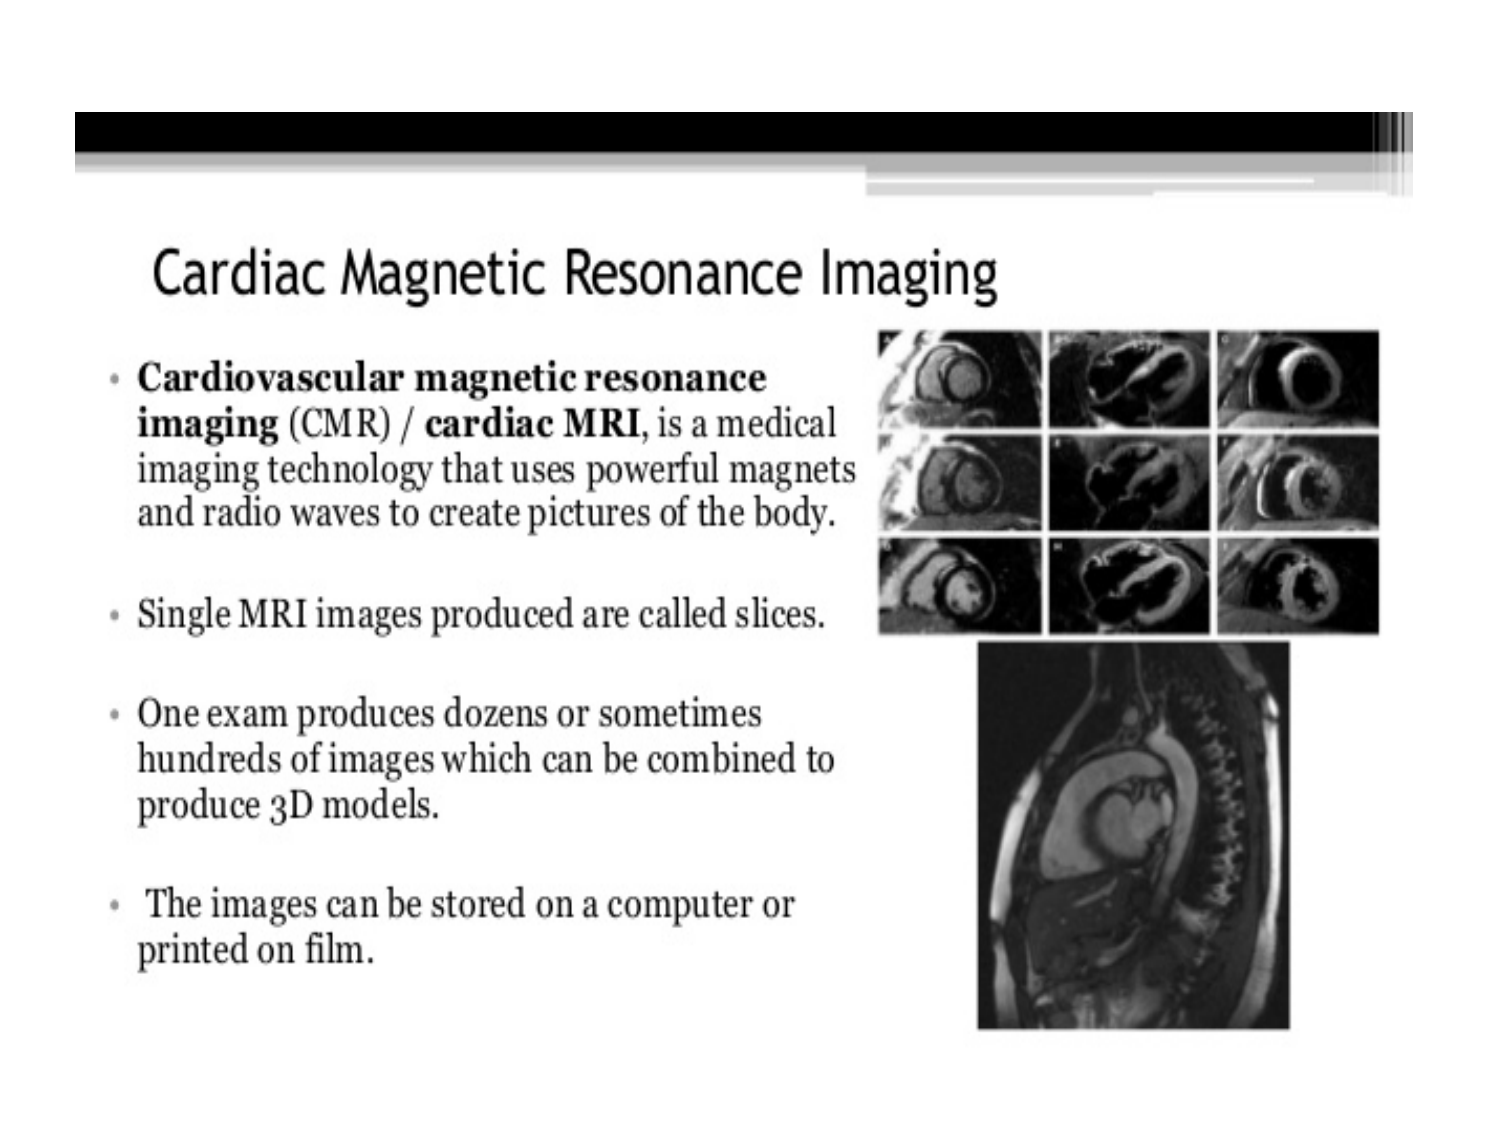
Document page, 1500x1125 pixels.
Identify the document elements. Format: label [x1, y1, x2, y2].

picture [74, 112, 1413, 1051]
